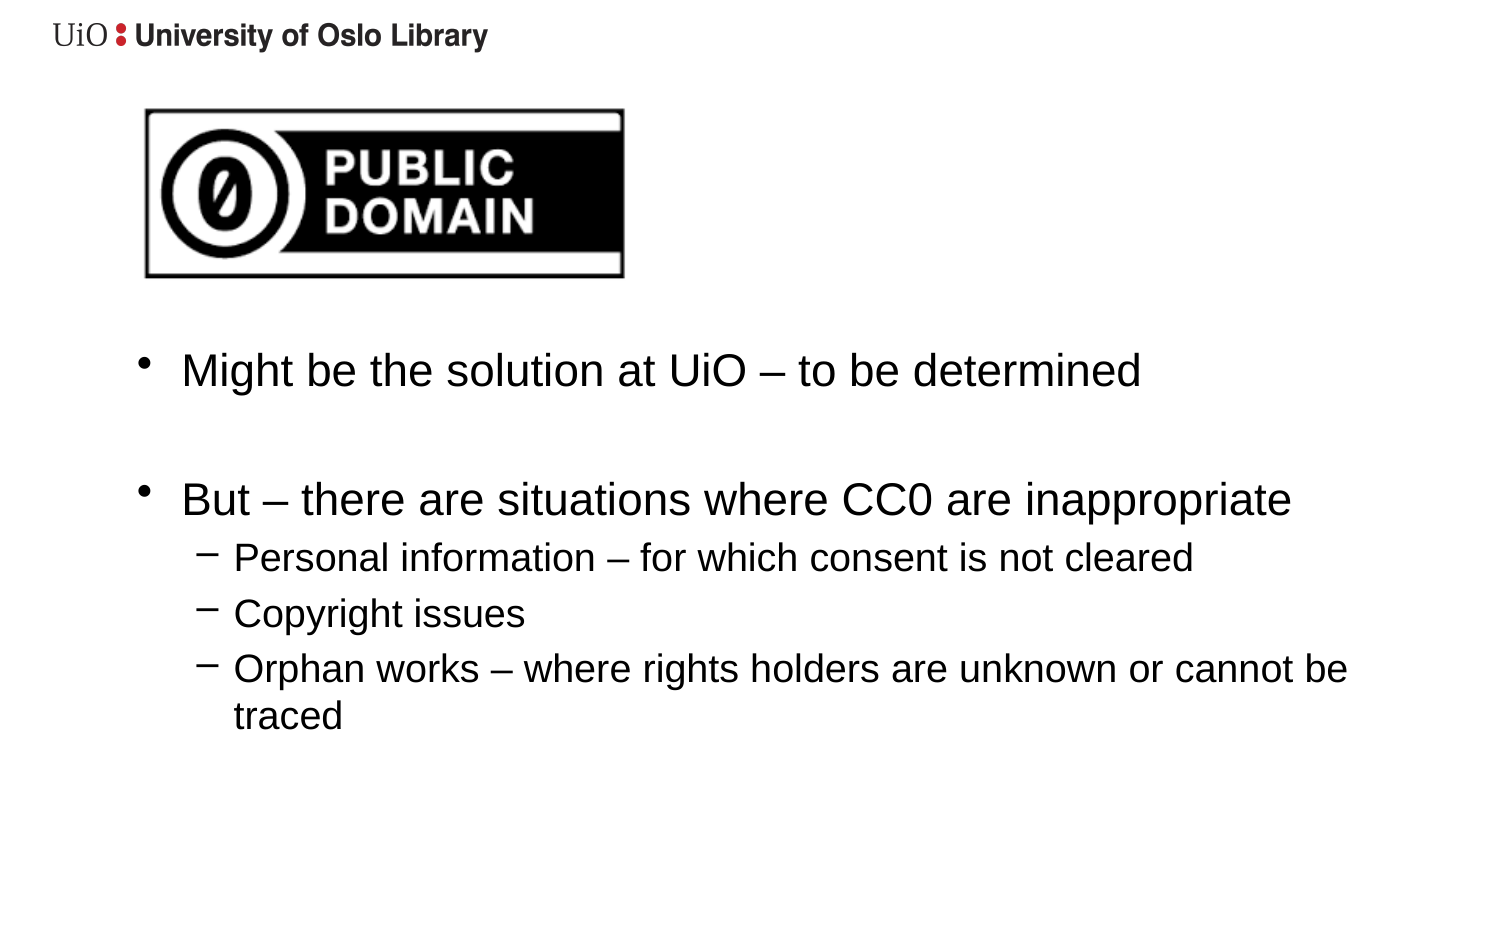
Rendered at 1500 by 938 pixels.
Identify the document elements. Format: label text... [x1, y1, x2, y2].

list Might be the solution at UiO – to be determined But – there are situations where CC0 are inappropriate Personal information – for which consent is not cleared Copyright issues Orphan works – where rights holders are unknown or cannot be traced [125, 270, 1425, 834]
picture [53, 19, 488, 53]
picture [88, 90, 683, 299]
